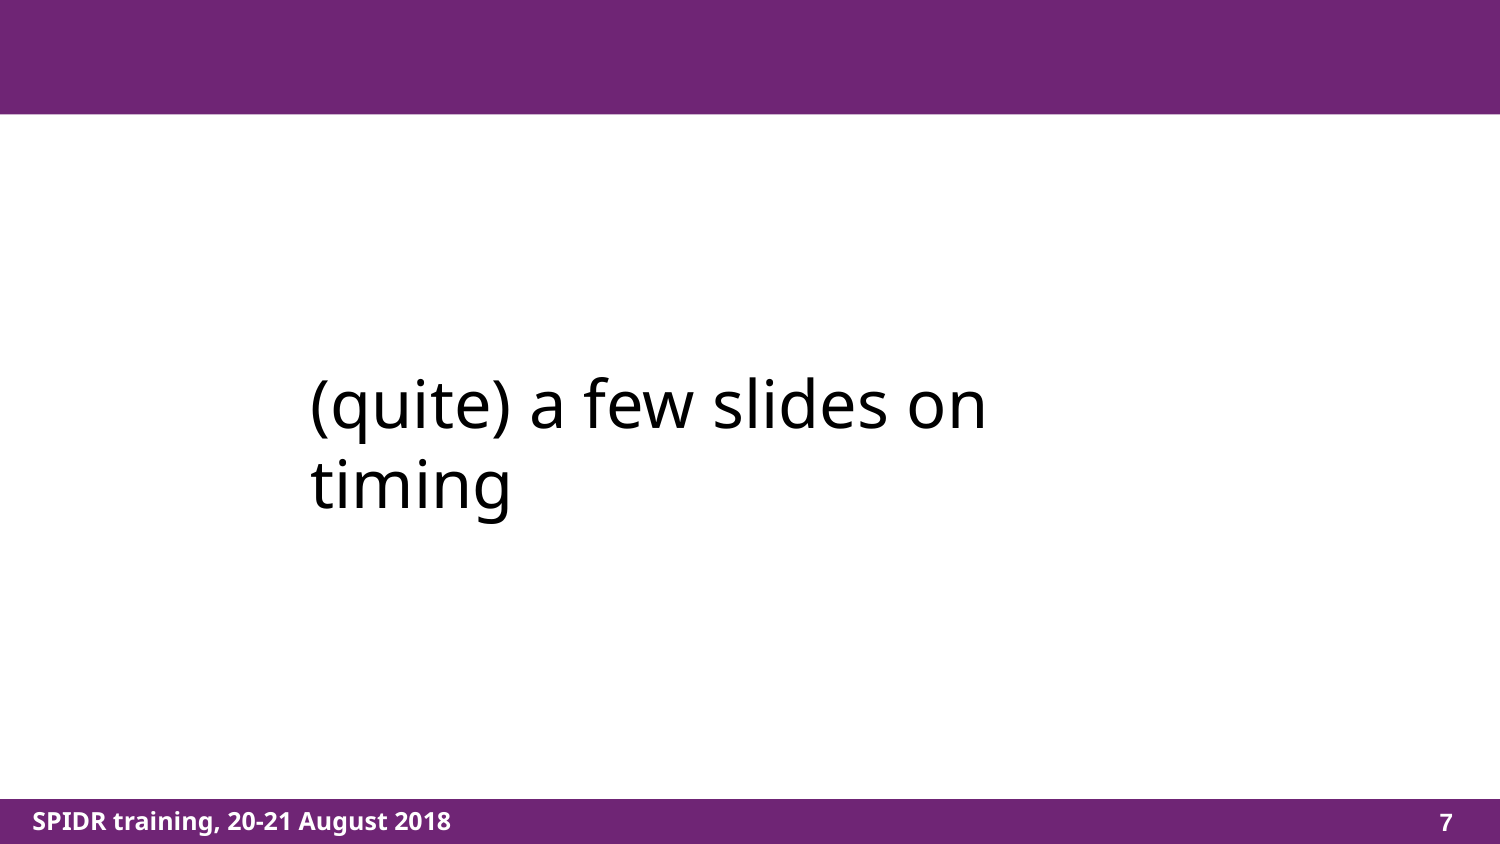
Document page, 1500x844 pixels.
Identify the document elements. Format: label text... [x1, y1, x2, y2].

list (quite) a few slides on timing [293, 354, 1220, 532]
